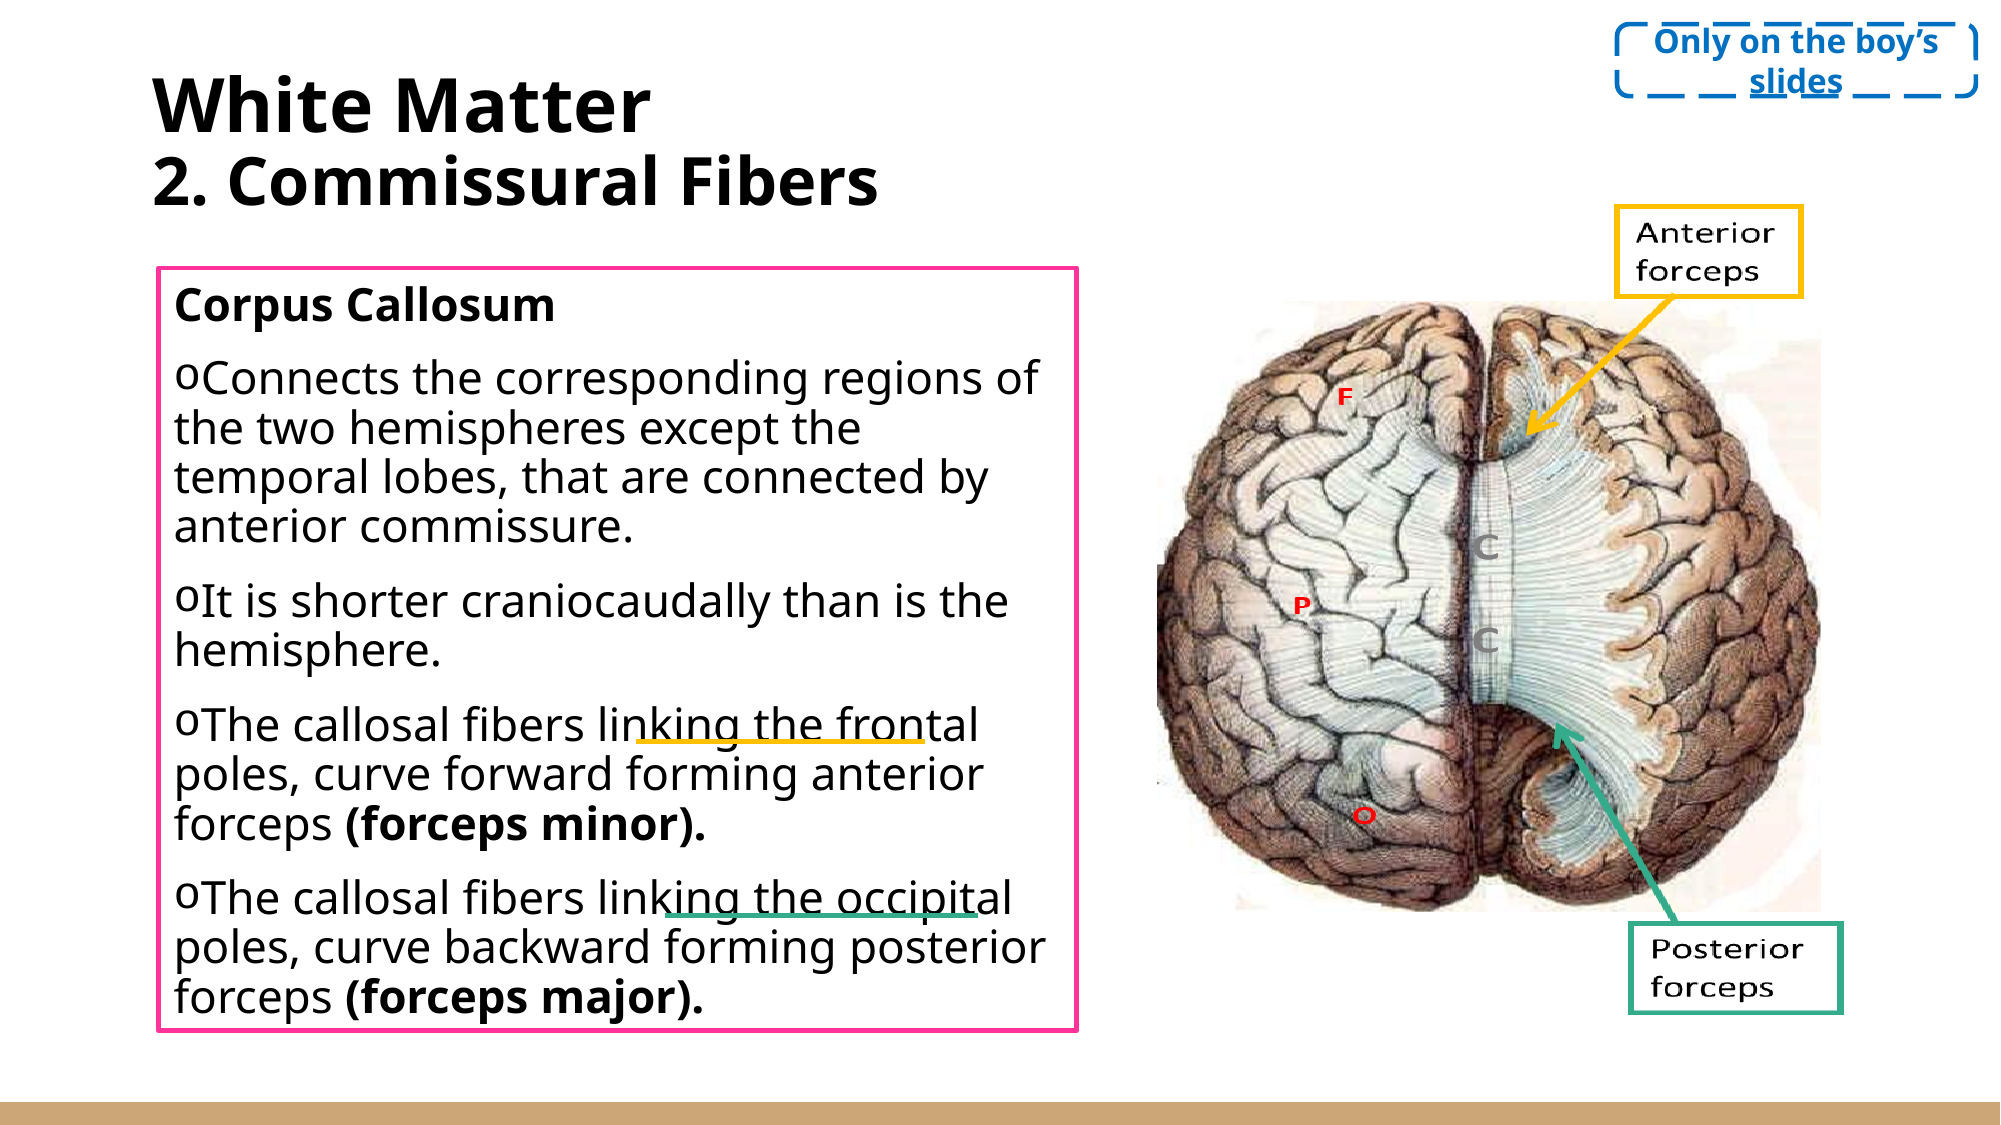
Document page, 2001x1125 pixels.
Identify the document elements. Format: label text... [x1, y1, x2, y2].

text_box Only on the boy’s slides [1616, 23, 1977, 98]
text_box White Matter 2. Commissural Fibers [137, 59, 1863, 241]
picture [1157, 203, 1844, 1024]
list Corpus Callosum Connects the corresponding regions of the two hemispheres except the temporal lobes, that are connected by anterior commissure. It is shorter craniocaudally than is the hemisphere. The callosal fibers linking the frontal poles, curve forward forming anterior forceps (forceps minor). The callosal fibers linking the occipital poles, curve backward forming posterior forceps (forceps major). [158, 267, 1077, 1031]
